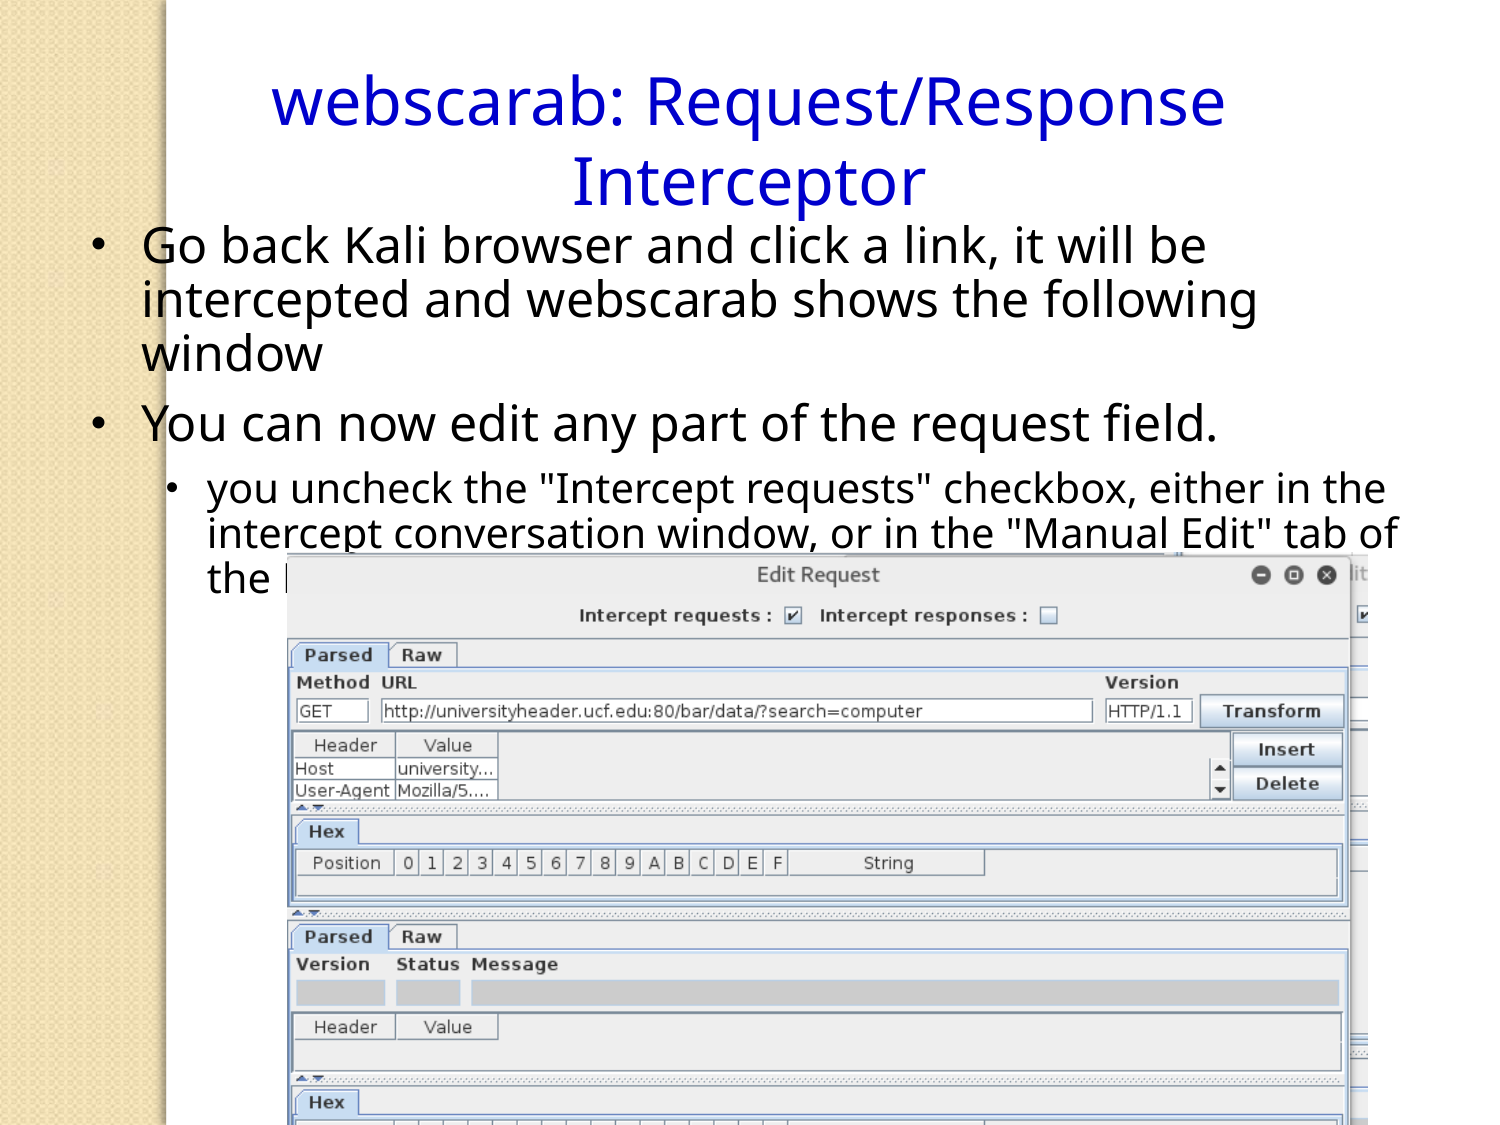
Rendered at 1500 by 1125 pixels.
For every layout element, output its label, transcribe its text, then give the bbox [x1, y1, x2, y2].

picture [0, 0, 166, 1125]
picture [287, 552, 1369, 1125]
text_box webscarab: Request/Response Interceptor [74, 45, 1425, 212]
text_box Go back Kali browser and click a link, it will be intercepted and webscarab shows the following window You can now edit any part of the request field. you uncheck the "Intercept requests" checkbox, either in the intercept conversation window, or in the "Manual Edit" tab of the Proxy plugin. [74, 212, 1425, 1043]
